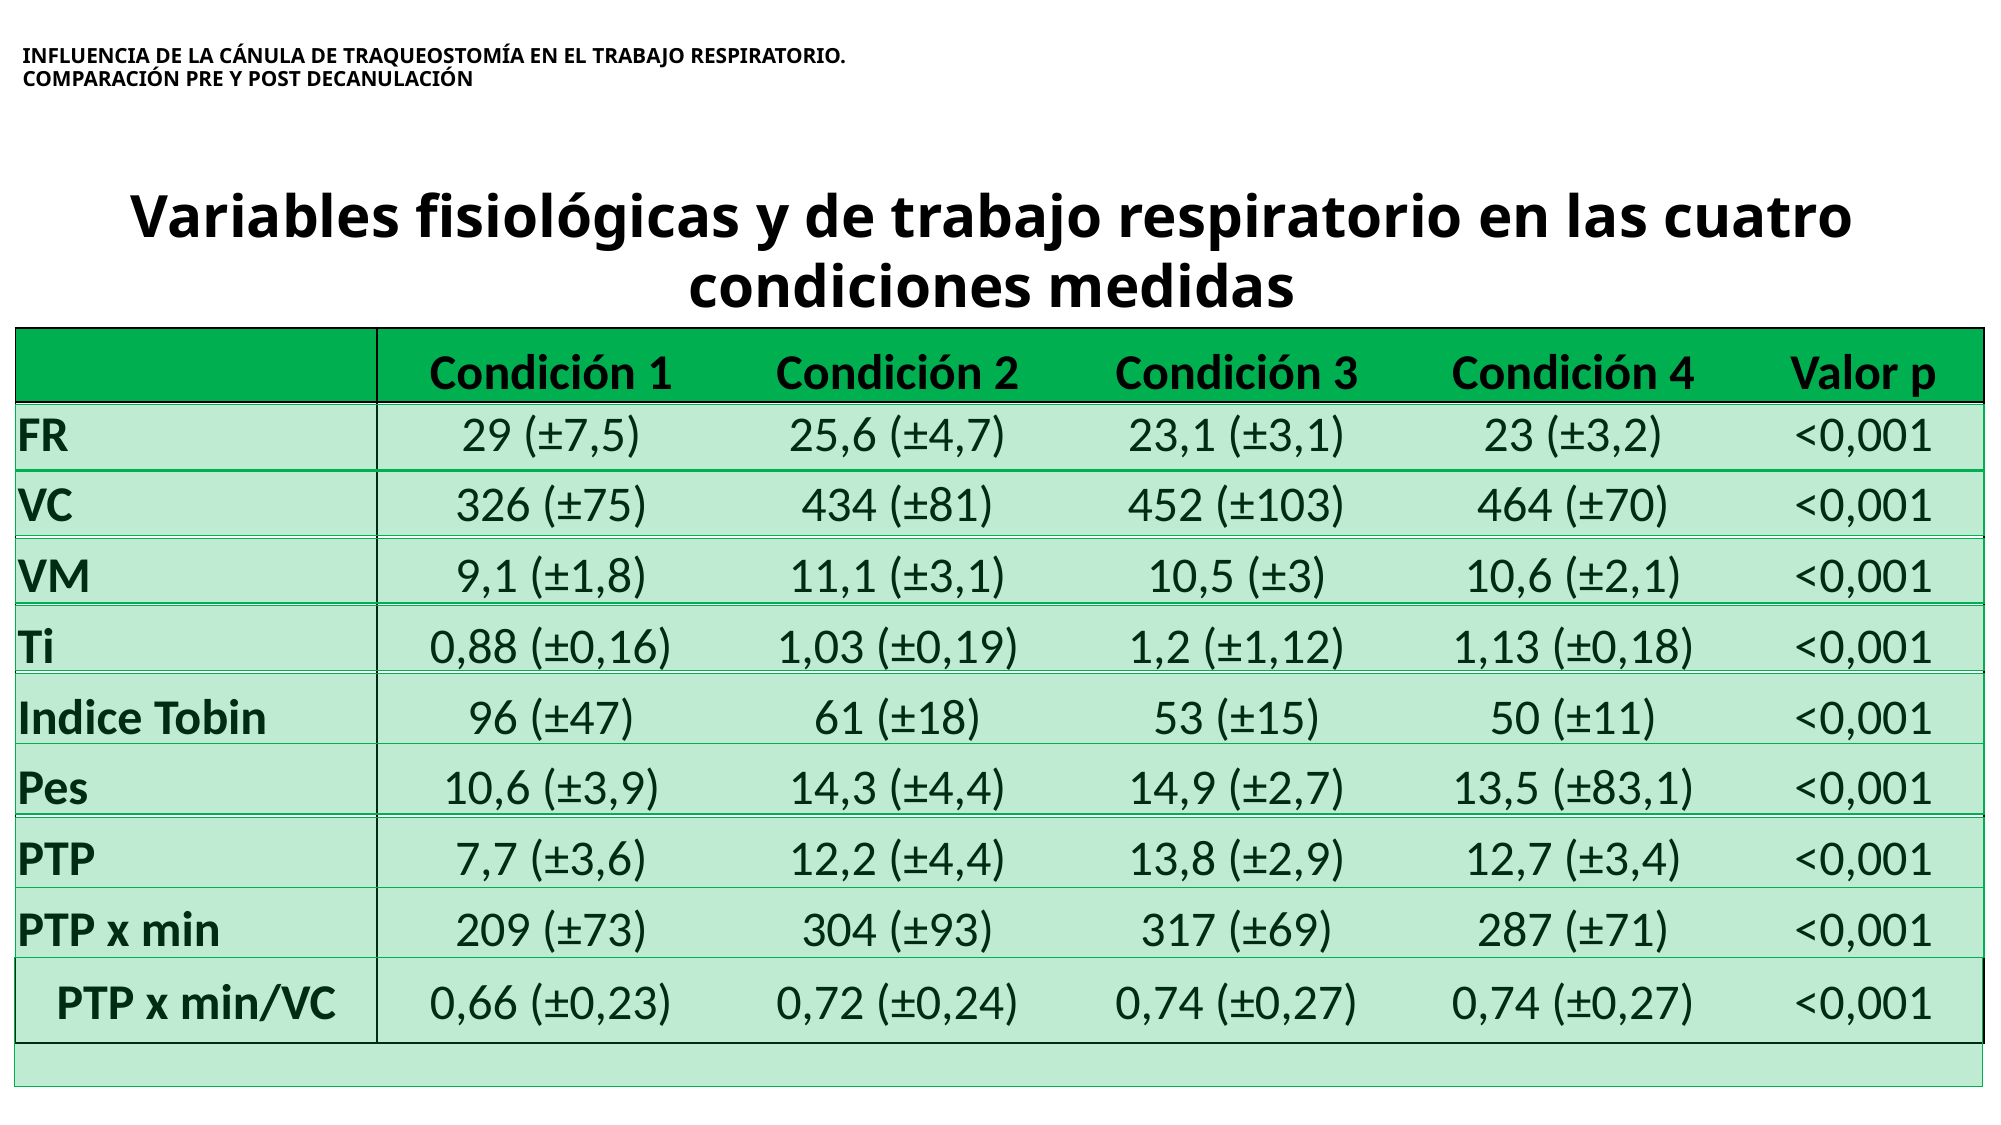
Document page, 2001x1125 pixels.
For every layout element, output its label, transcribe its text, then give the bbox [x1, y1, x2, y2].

title INFLUENCIA DE LA CÁNULA DE TRAQUEOSTOMÍA EN EL TRABAJO RESPIRATORIO. COMPARACIÓN PRE Y POST DECANULACIÓN [7, 0, 1172, 141]
text_box [15, 743, 1985, 815]
text_box [15, 673, 1985, 743]
text_box [15, 605, 1985, 671]
text_box [15, 817, 1985, 887]
text_box Variables fisiológicas y de trabajo respiratorio en las cuatro condiciones medidas [62, 171, 1922, 327]
text_box [15, 887, 1985, 958]
table_header Condición 1 [378, 329, 726, 401]
text_box [15, 404, 1985, 470]
table_header Condición 2 [726, 329, 1070, 401]
text_box [15, 470, 1985, 536]
table_header Condición 4 [1404, 329, 1743, 401]
text_box [14, 957, 1983, 1087]
table_header Condición 3 [1070, 329, 1404, 401]
table_header Valor p [1743, 329, 1983, 401]
table_header [16, 329, 376, 401]
text_box [15, 538, 1985, 604]
